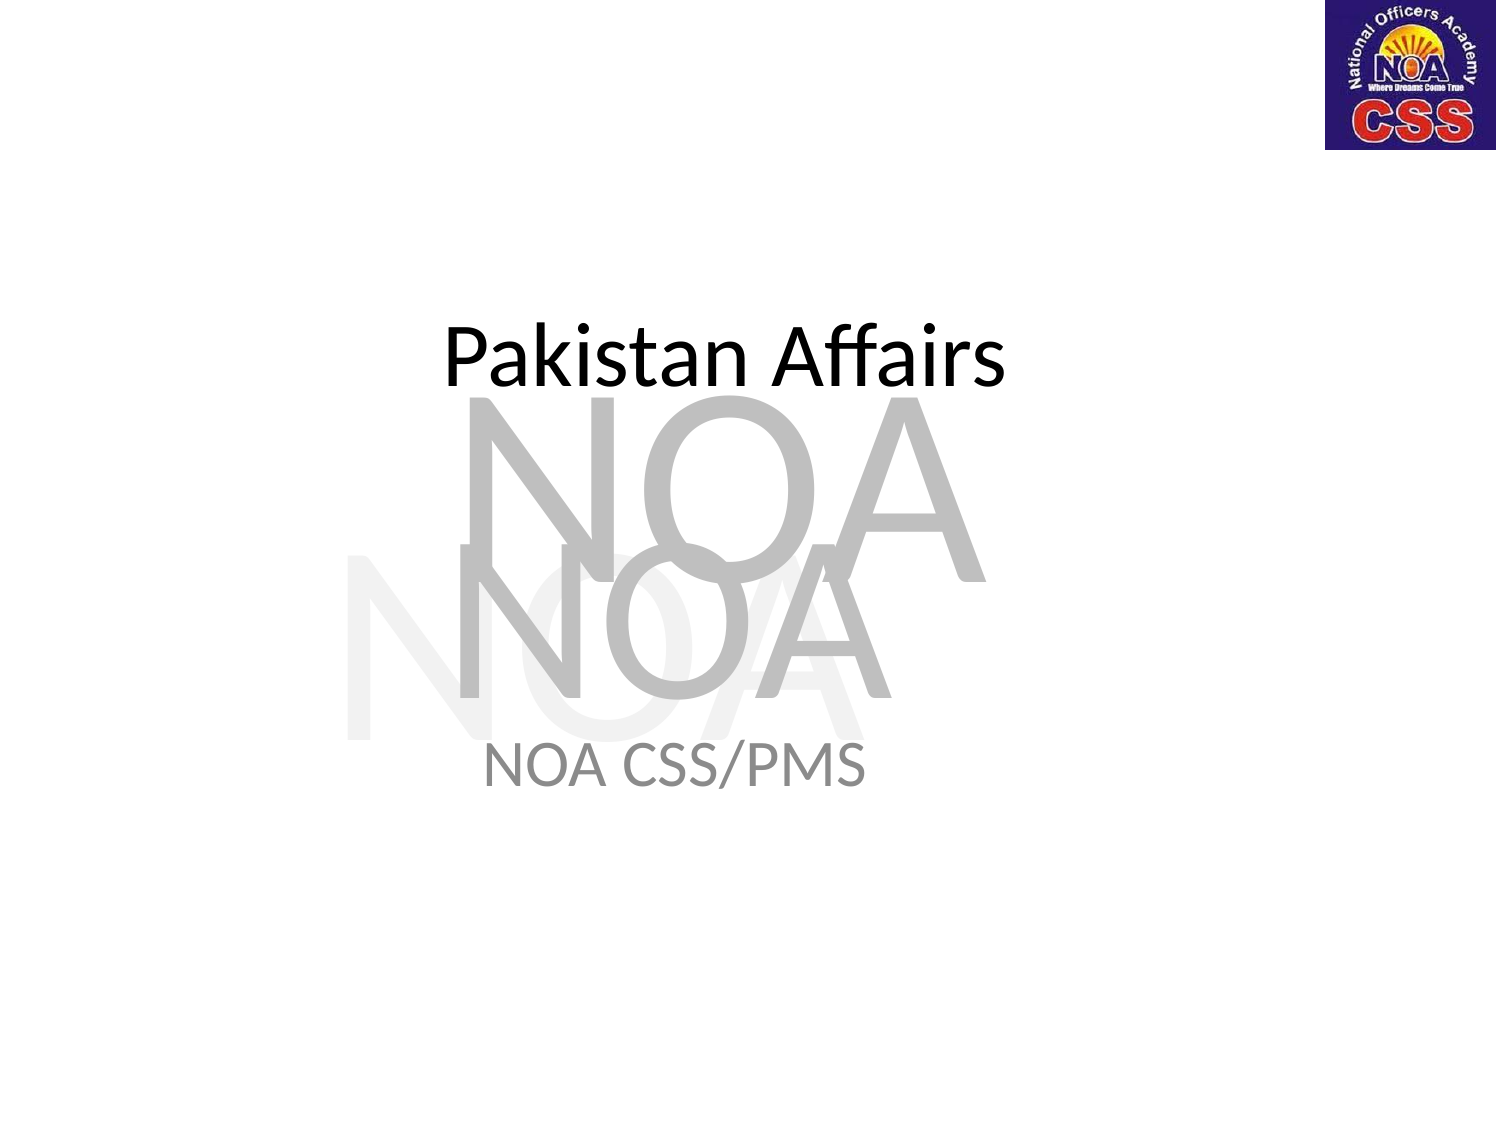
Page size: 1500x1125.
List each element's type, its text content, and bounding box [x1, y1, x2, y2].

subtitle NOA CSS/PMS [150, 712, 1200, 1000]
picture [1325, 0, 1496, 150]
title Pakistan Affairs [87, 125, 1363, 576]
